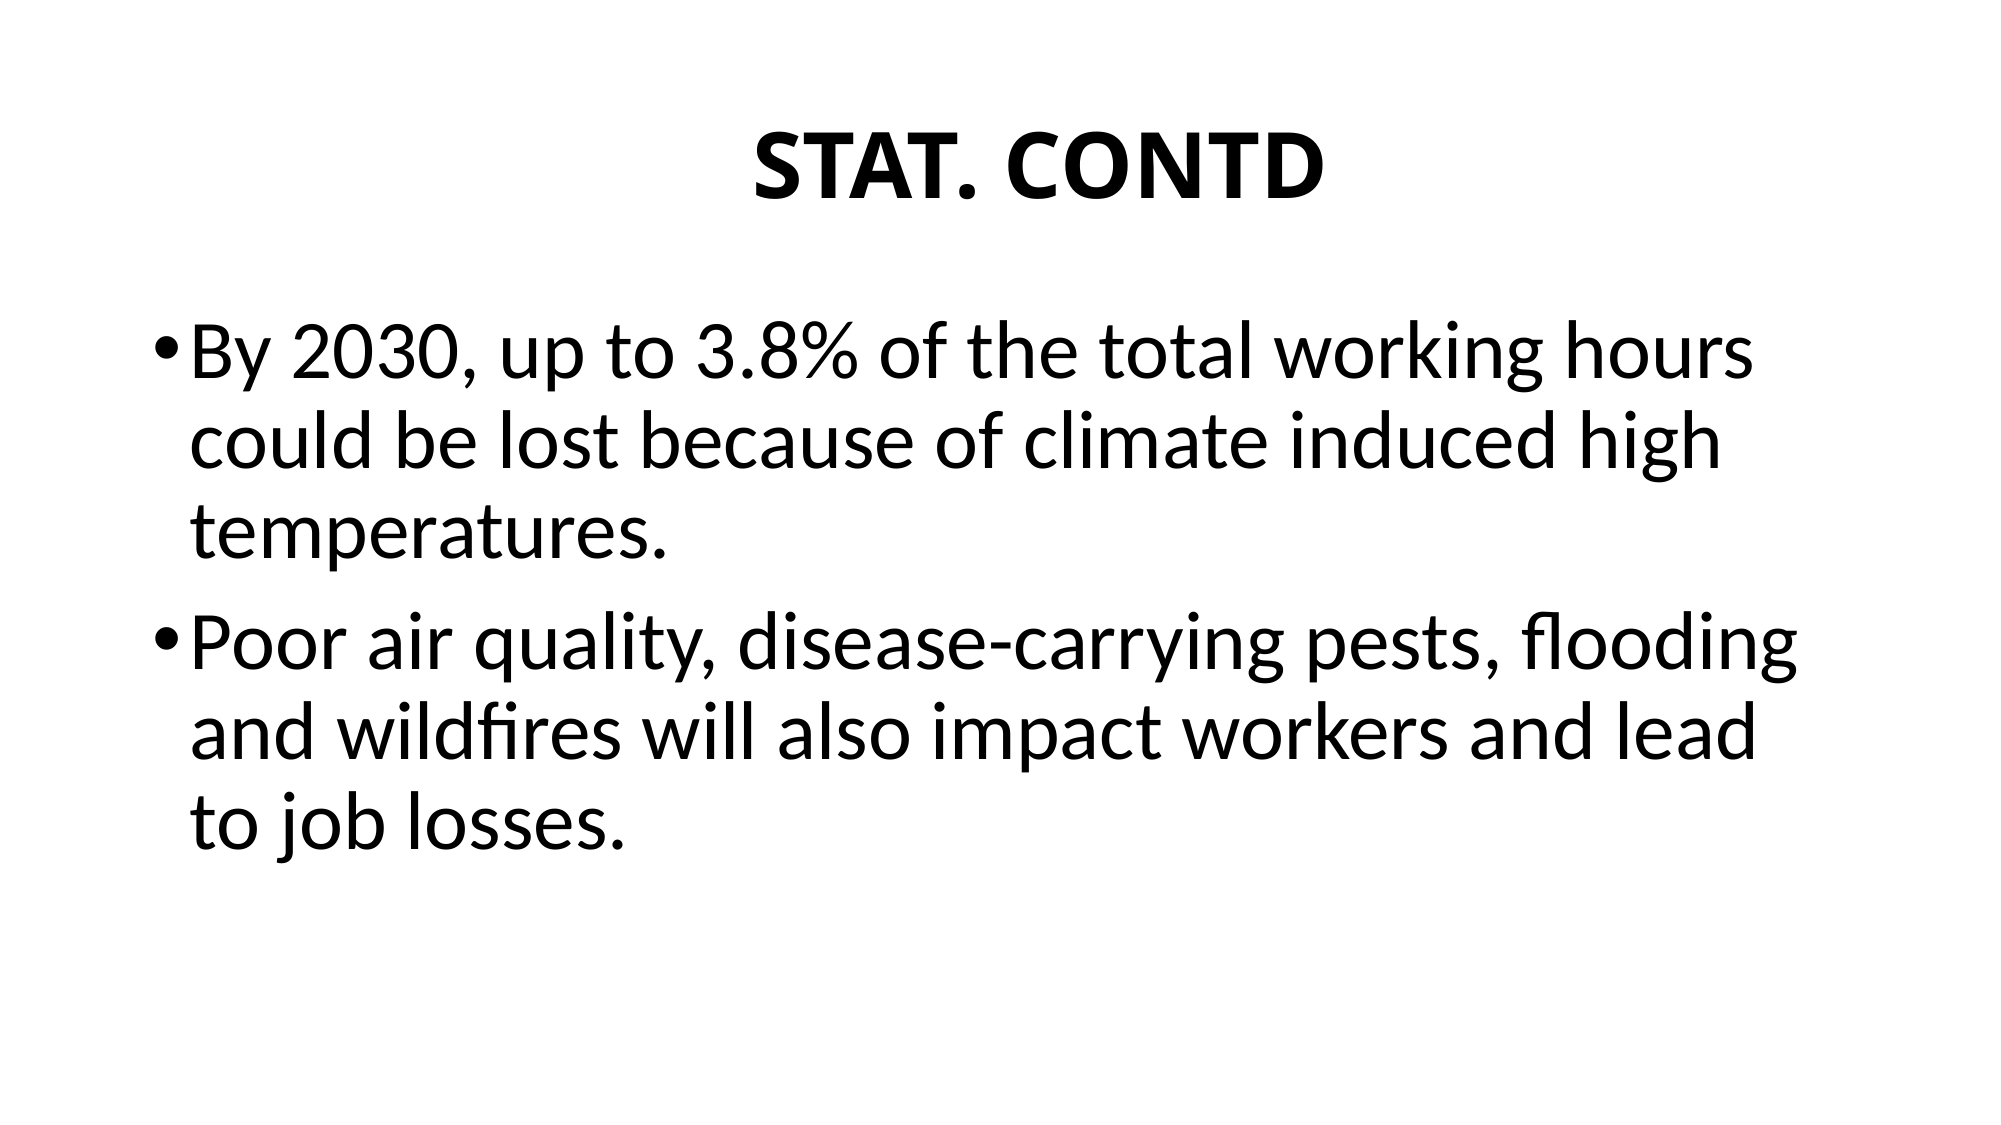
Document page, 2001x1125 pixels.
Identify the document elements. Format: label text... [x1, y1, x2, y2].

title STAT. CONTD [137, 59, 1863, 278]
list By 2030, up to 3.8% of the total working hours could be lost because of climate induced high temperatures. Poor air quality, disease-carrying pests, flooding and wildfires will also impact workers and lead to job losses. [137, 299, 1863, 1014]
